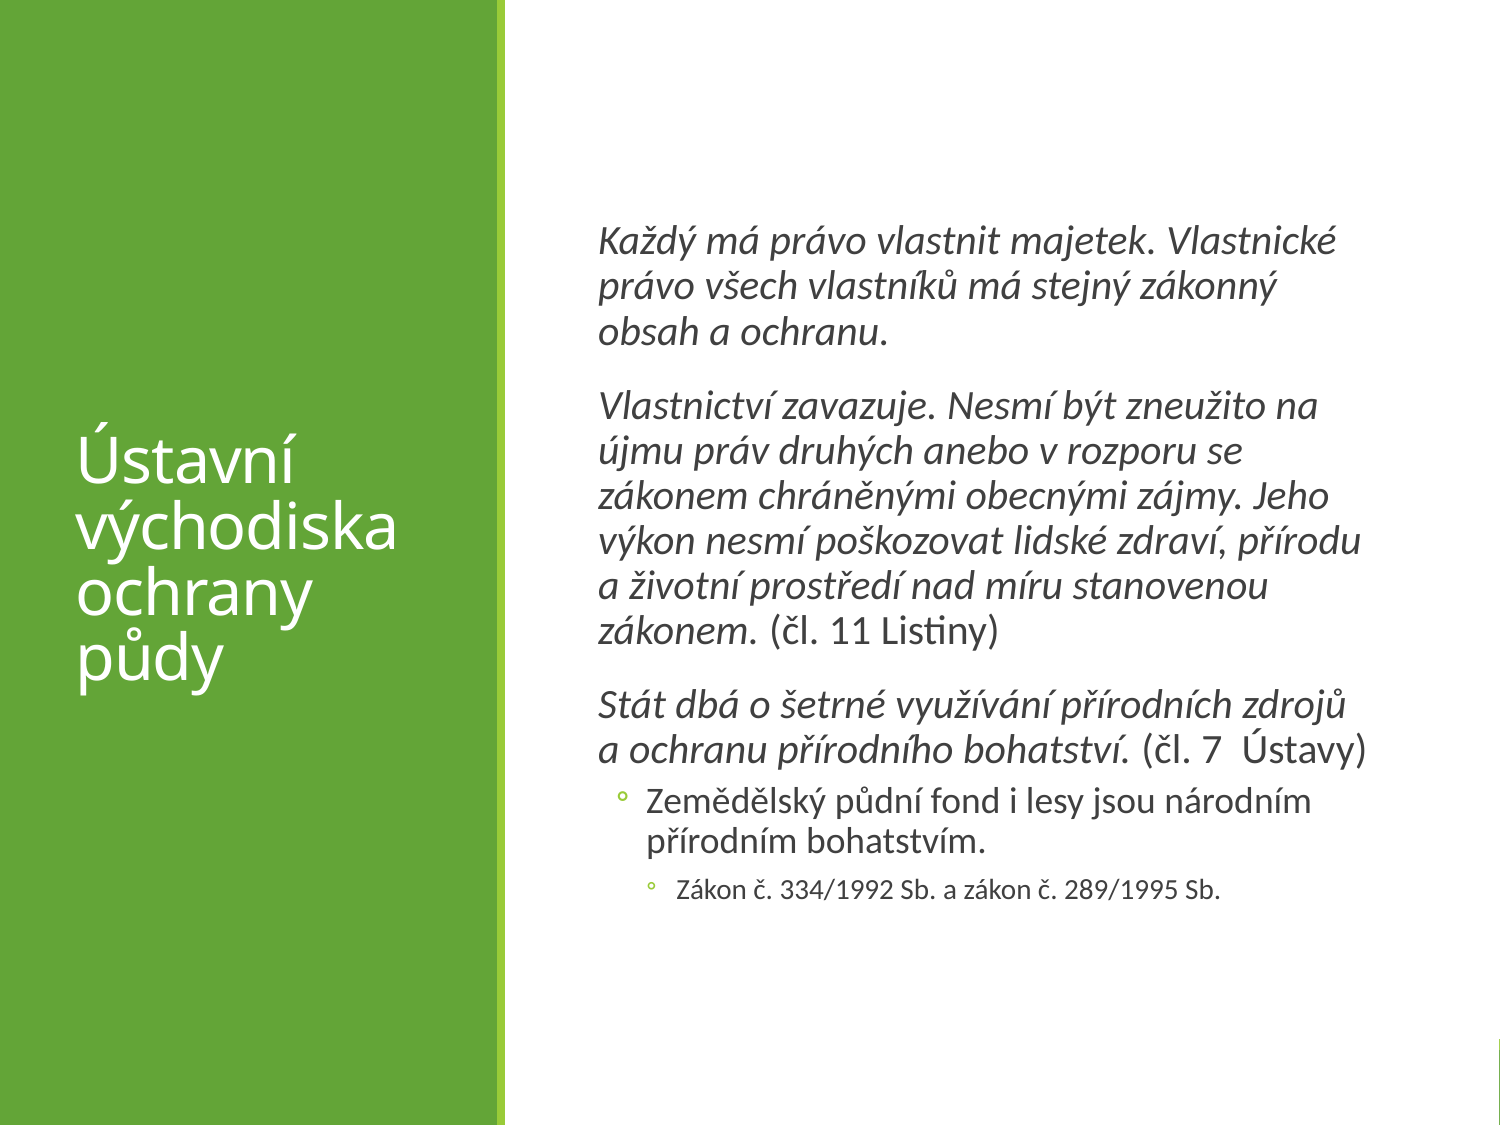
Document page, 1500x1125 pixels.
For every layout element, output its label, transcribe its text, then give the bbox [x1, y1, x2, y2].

text_box [506, 0, 1500, 1125]
text_box [0, 0, 496, 1125]
text_box [496, 0, 506, 1125]
list Každý má právo vlastnit majetek. Vlastnické právo všech vlastníků má stejný zákonný obsah a ochranu. Vlastnictví zavazuje. Nesmí být zneužito na újmu práv druhých anebo v rozporu se zákonem chráněnými obecnými zájmy. Jeho výkon nesmí poškozovat lidské zdraví, přírodu a životní prostředí nad míru stanovenou zákonem. (čl. 11 Listiny) Stát dbá o šetrné využívání přírodních zdrojů a ochranu přírodního bohatství. (čl. 7 Ústavy) Zemědělský půdní fond i lesy jsou národním přírodním bohatstvím. Zákon č. 334/1992 Sb. a zákon č. 289/1995 Sb. [583, 99, 1373, 1026]
title Ústavní východiska ochrany půdy [60, 99, 441, 1026]
